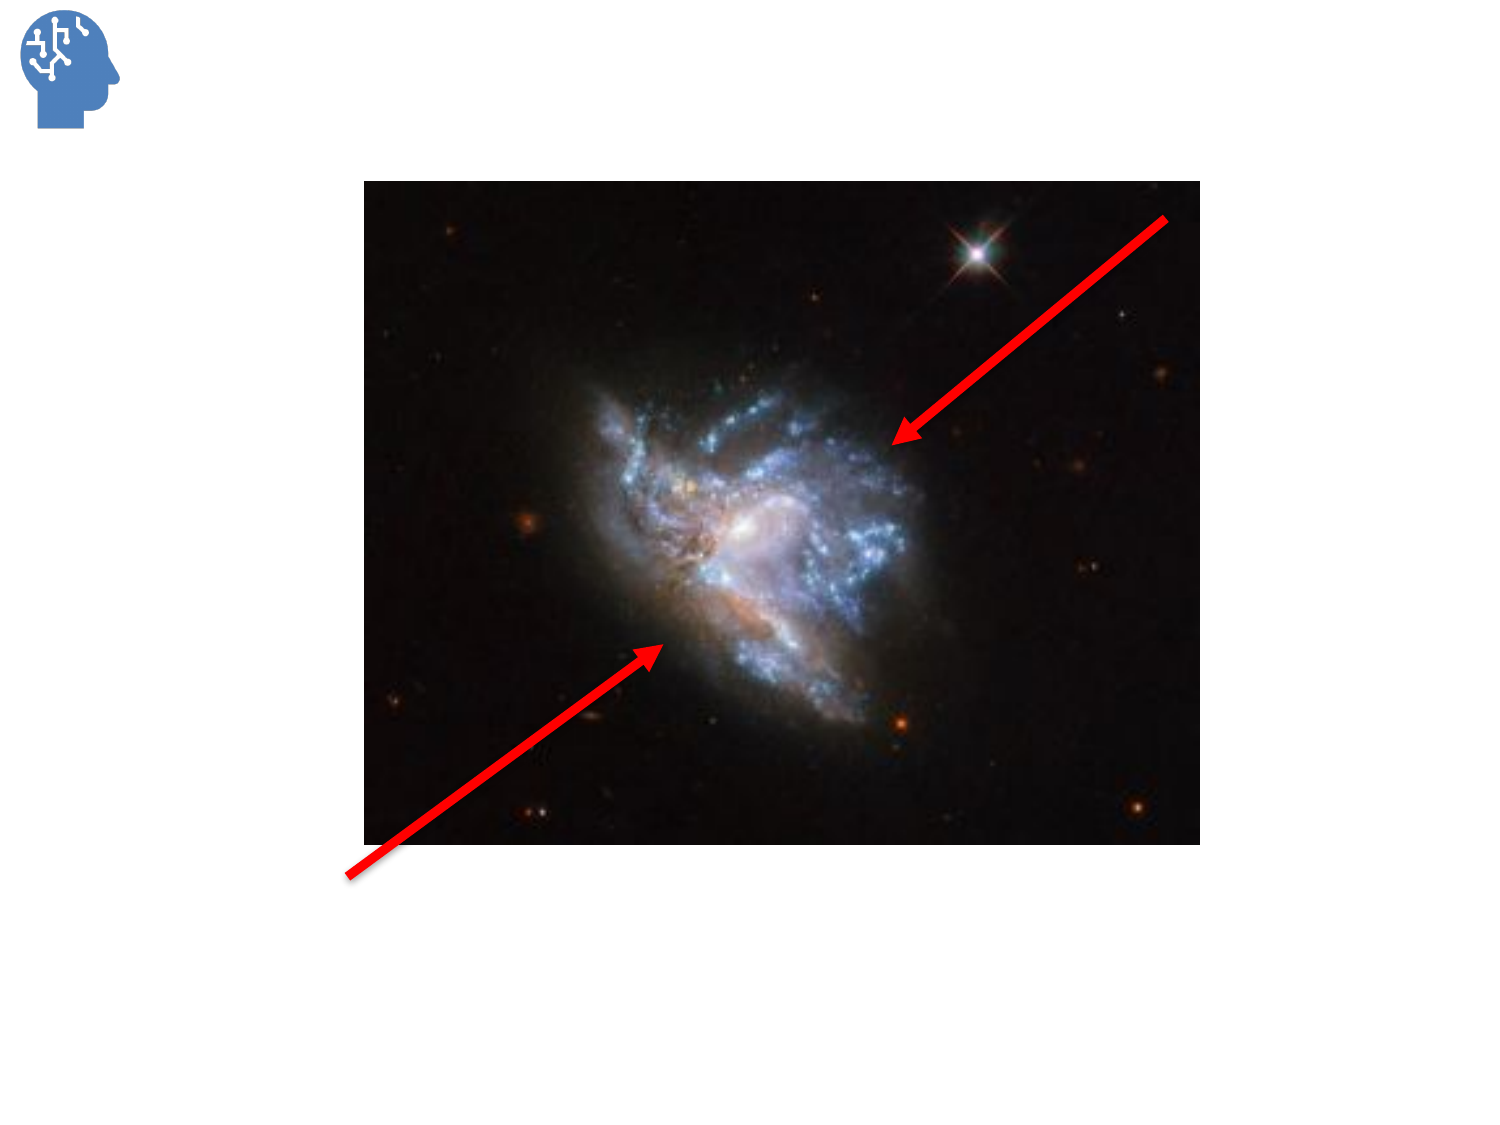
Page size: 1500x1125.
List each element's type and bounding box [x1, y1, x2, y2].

text_box [891, 218, 1166, 446]
text_box [0, 0, 140, 140]
text_box [347, 643, 664, 877]
picture [364, 181, 1200, 845]
